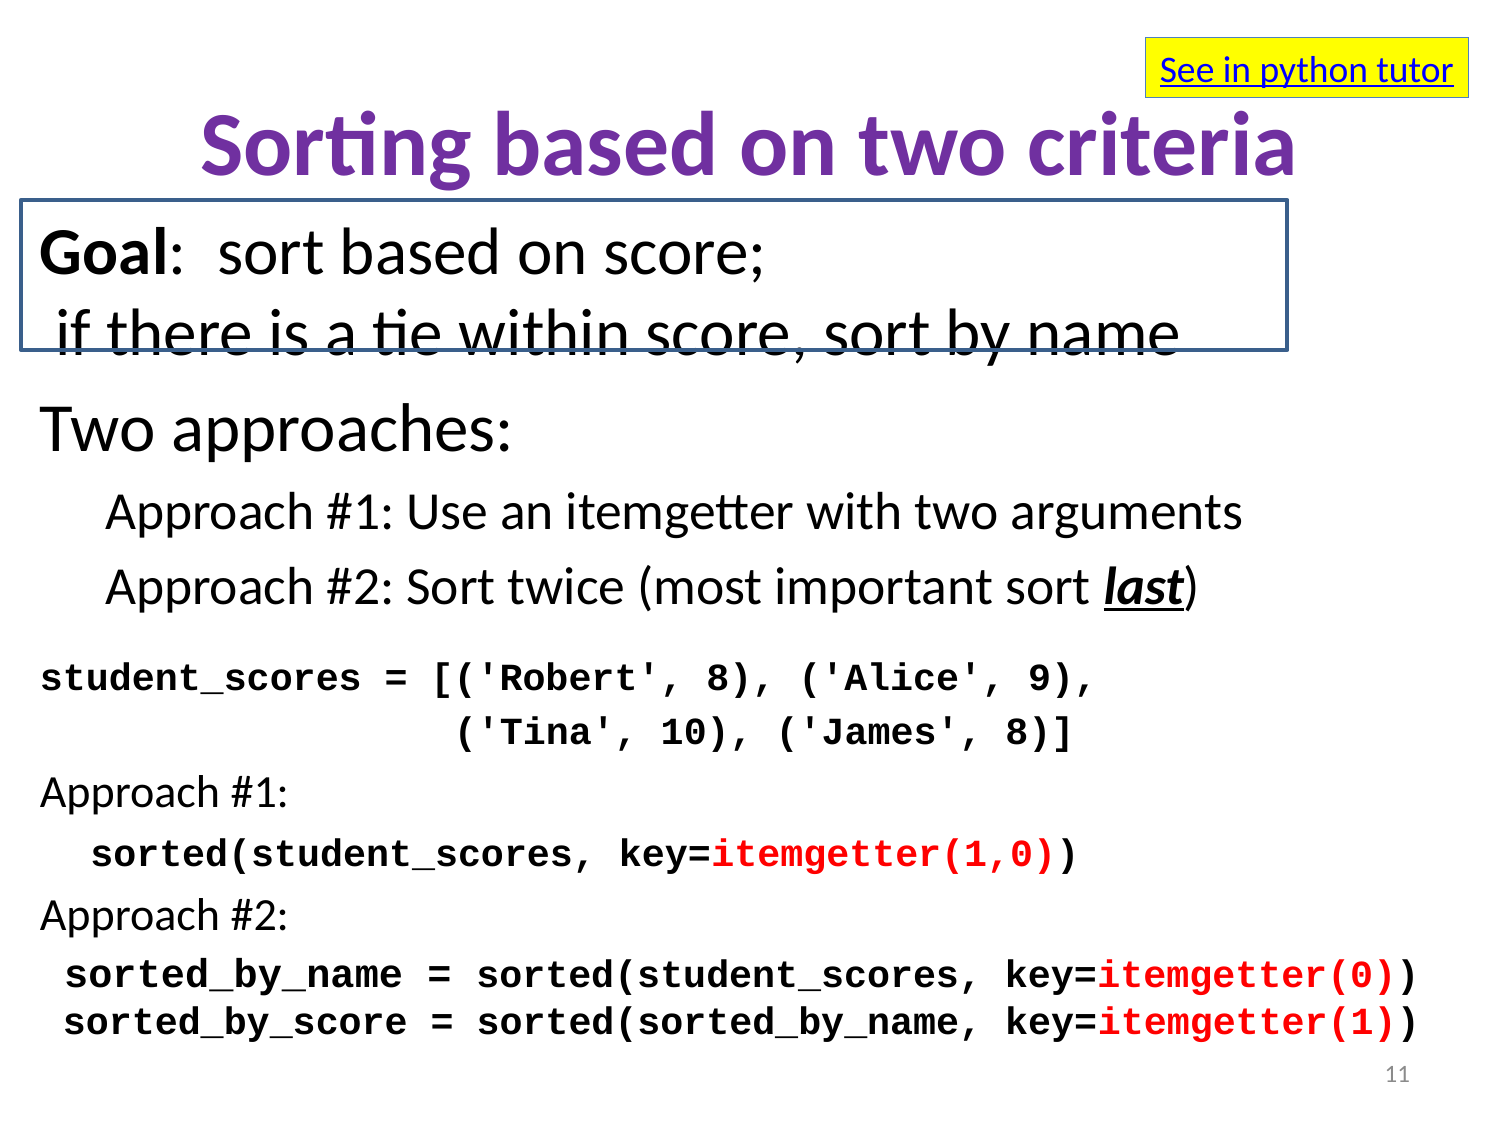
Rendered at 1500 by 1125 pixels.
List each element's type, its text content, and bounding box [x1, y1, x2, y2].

list Goal: sort based on score; if there is a tie within score, sort by name Two approaches: Approach #1: Use an itemgetter with two arguments Approach #2: Sort twice (most important sort last) student_scores = [('Robert', 8), ('Alice', 9), ('Tina', 10), ('James', 8)] Approach #1: sorted(student_scores, key=itemgetter(1,0)) Approach #2: sorted_by_name = sorted(student_scores, key=itemgetter(0)) sorted_by_score = sorted(sorted_by_name, key=itemgetter(1)) [24, 200, 1500, 1063]
text_box See in python tutor [1145, 37, 1469, 98]
title Sorting based on two criteria [75, 45, 1425, 200]
slide_number 11 [1074, 1042, 1425, 1103]
text_box [19, 198, 1289, 352]
